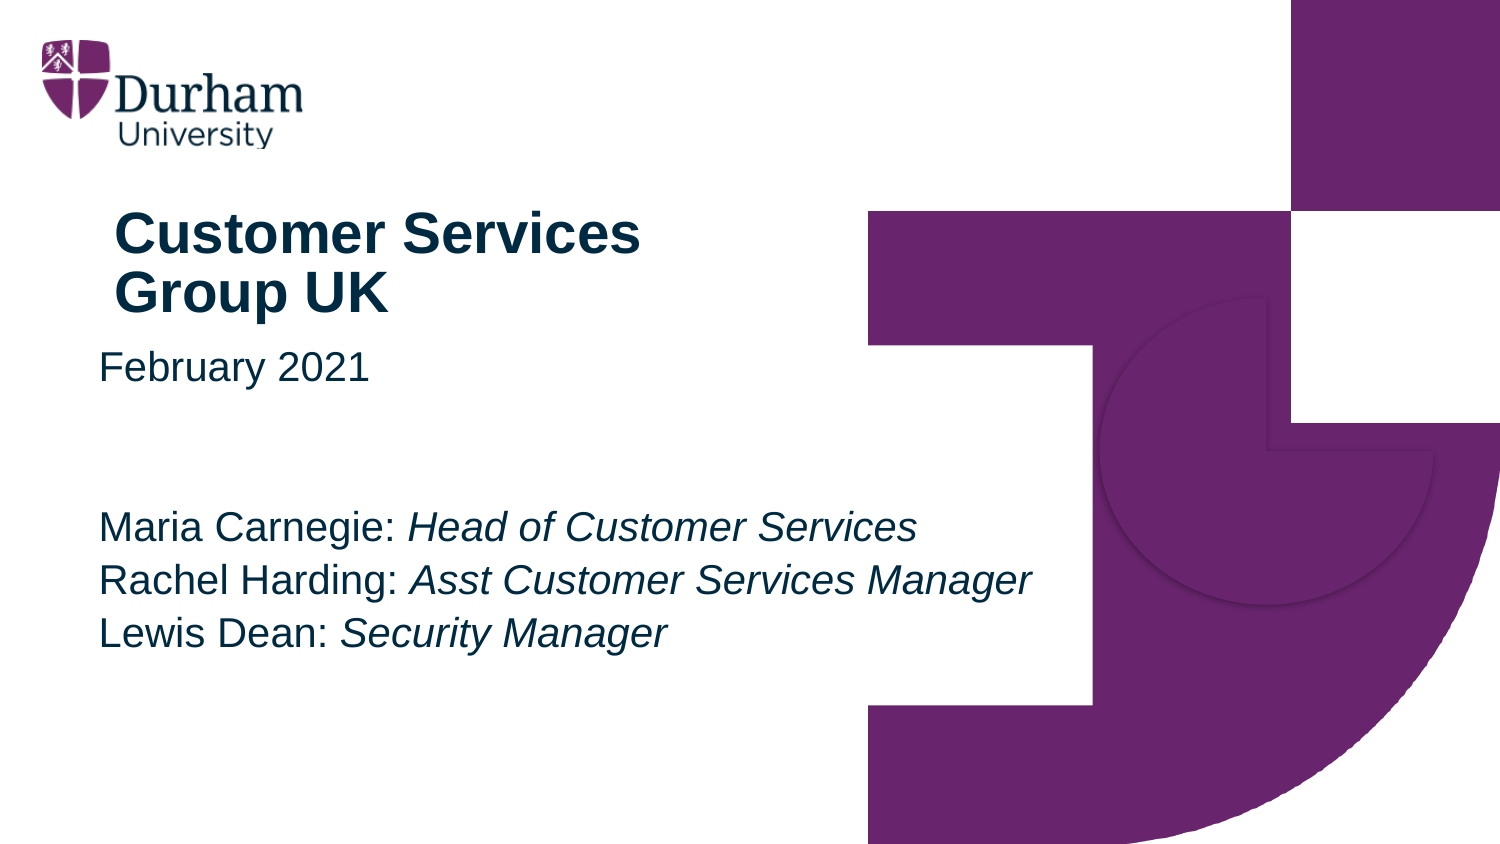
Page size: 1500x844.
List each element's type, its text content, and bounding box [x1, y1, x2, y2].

text_box [1098, 296, 1435, 606]
title Customer Services Group UK [114, 205, 660, 345]
subtitle February 2021 Maria Carnegie: Head of Customer Services Rachel Harding: Asst Customer Services Manager Lewis Dean: Security Manager [98, 345, 1093, 706]
